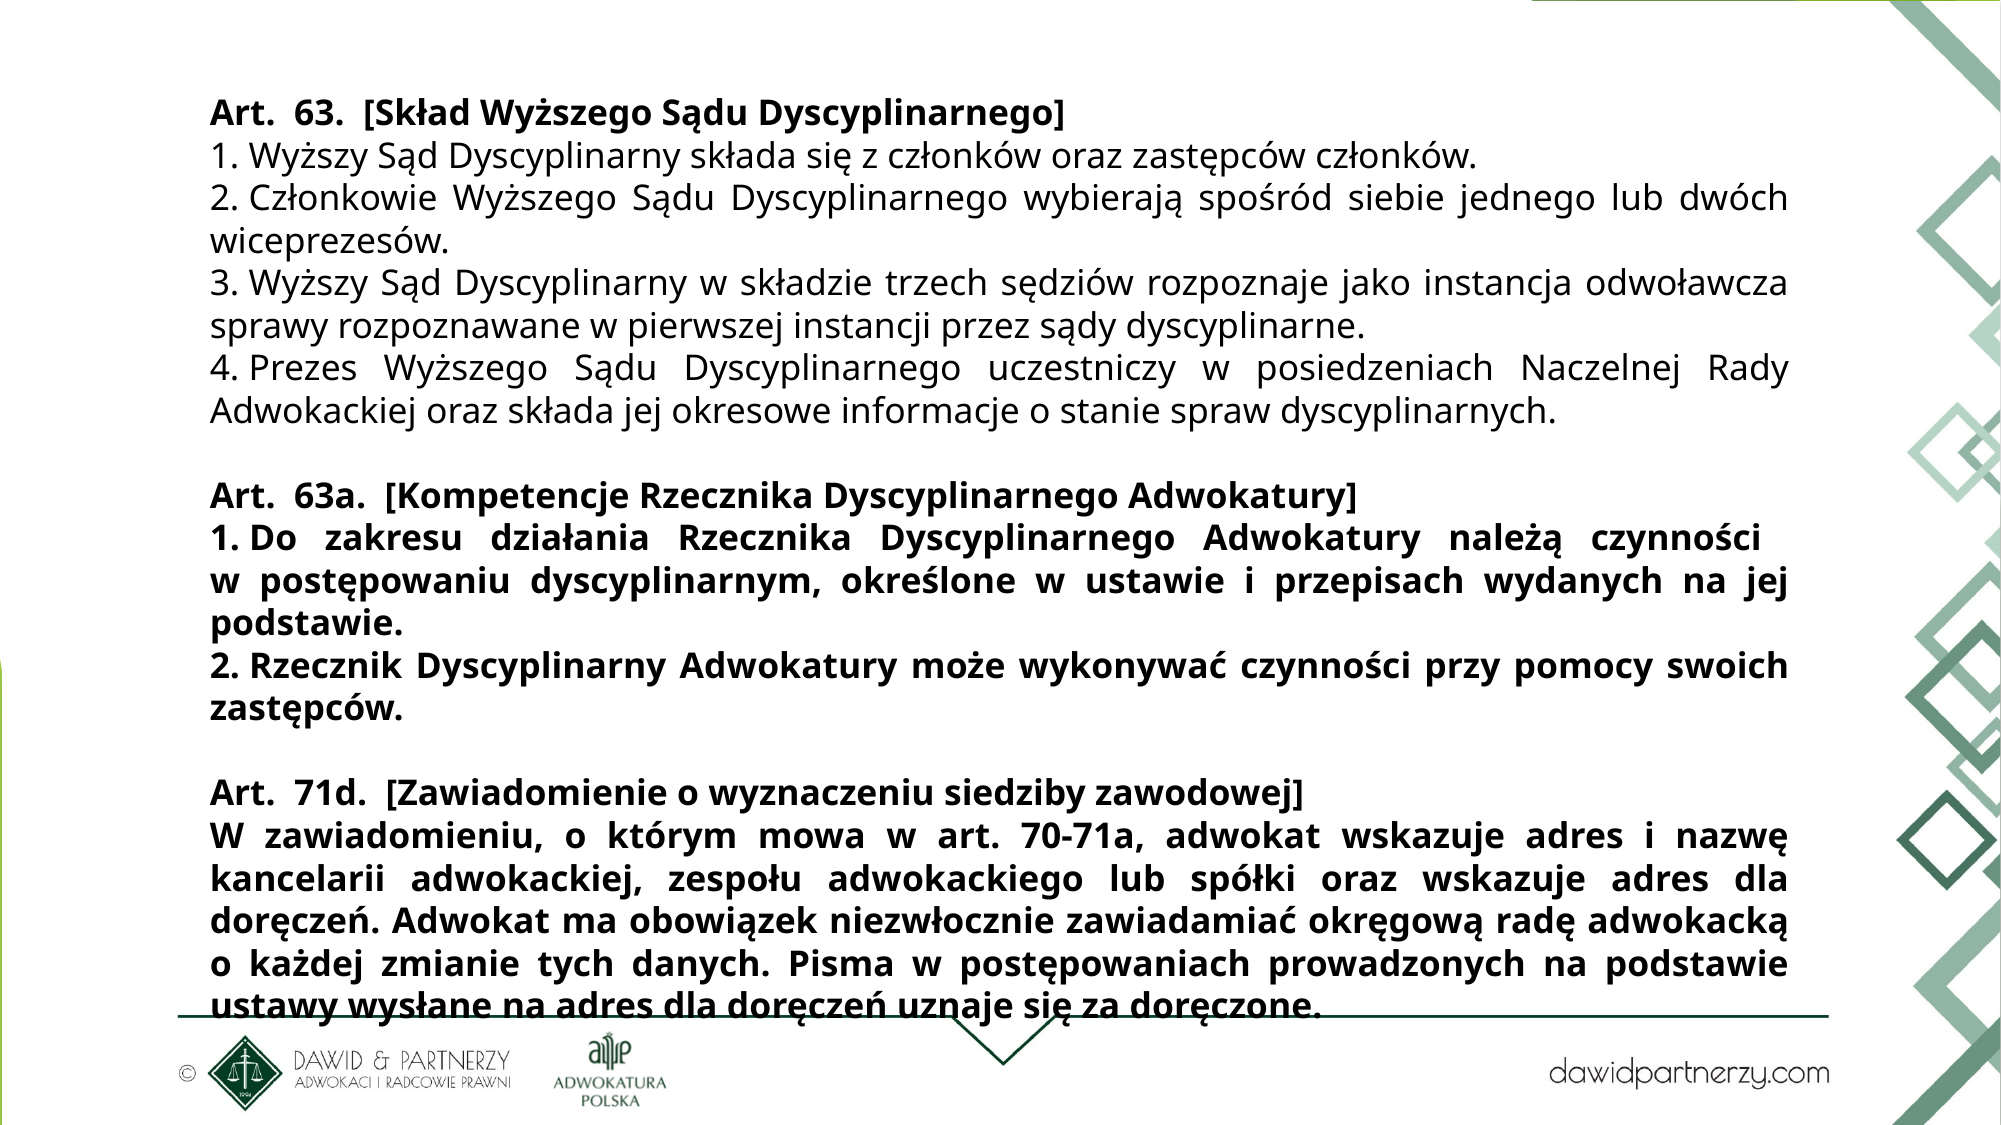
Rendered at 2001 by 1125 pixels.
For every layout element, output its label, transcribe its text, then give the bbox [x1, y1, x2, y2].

text_box Art. 63. [Skład Wyższego Sądu Dyscyplinarnego] 1. Wyższy Sąd Dyscyplinarny składa się z członków oraz zastępców członków. 2. Członkowie Wyższego Sądu Dyscyplinarnego wybierają spośród siebie jednego lub dwóch wiceprezesów. 3. Wyższy Sąd Dyscyplinarny w składzie trzech sędziów rozpoznaje jako instancja odwoławcza sprawy rozpoznawane w pierwszej instancji przez sądy dyscyplinarne. 4. Prezes Wyższego Sądu Dyscyplinarnego uczestniczy w posiedzeniach Naczelnej Rady Adwokackiej oraz składa jej okresowe informacje o stanie spraw dyscyplinarnych. Art. 63a. [Kompetencje Rzecznika Dyscyplinarnego Adwokatury] 1. Do zakresu działania Rzecznika Dyscyplinarnego Adwokatury należą czynności w postępowaniu dyscyplinarnym, określone w ustawie i przepisach wydanych na jej podstawie. 2. Rzecznik Dyscyplinarny Adwokatury może wykonywać czynności przy pomocy swoich zastępców. Art. 71d. [Zawiadomienie o wyznaczeniu siedziby zawodowej] W zawiadomieniu, o którym mowa w art. 70-71a, adwokat wskazuje adres i nazwę kancelarii adwokackiej, zespołu adwokackiego lub spółki oraz wskazuje adres dla doręczeń. Adwokat ma obowiązek niezwłocznie zawiadamiać okręgową radę adwokacką o każdej zmianie tych danych. Pisma w postępowaniach prowadzonych na podstawie ustawy wysłane na adres dla doręczeń uznaje się za doręczone. [195, 82, 1805, 1076]
picture [2, 1, 2001, 1125]
